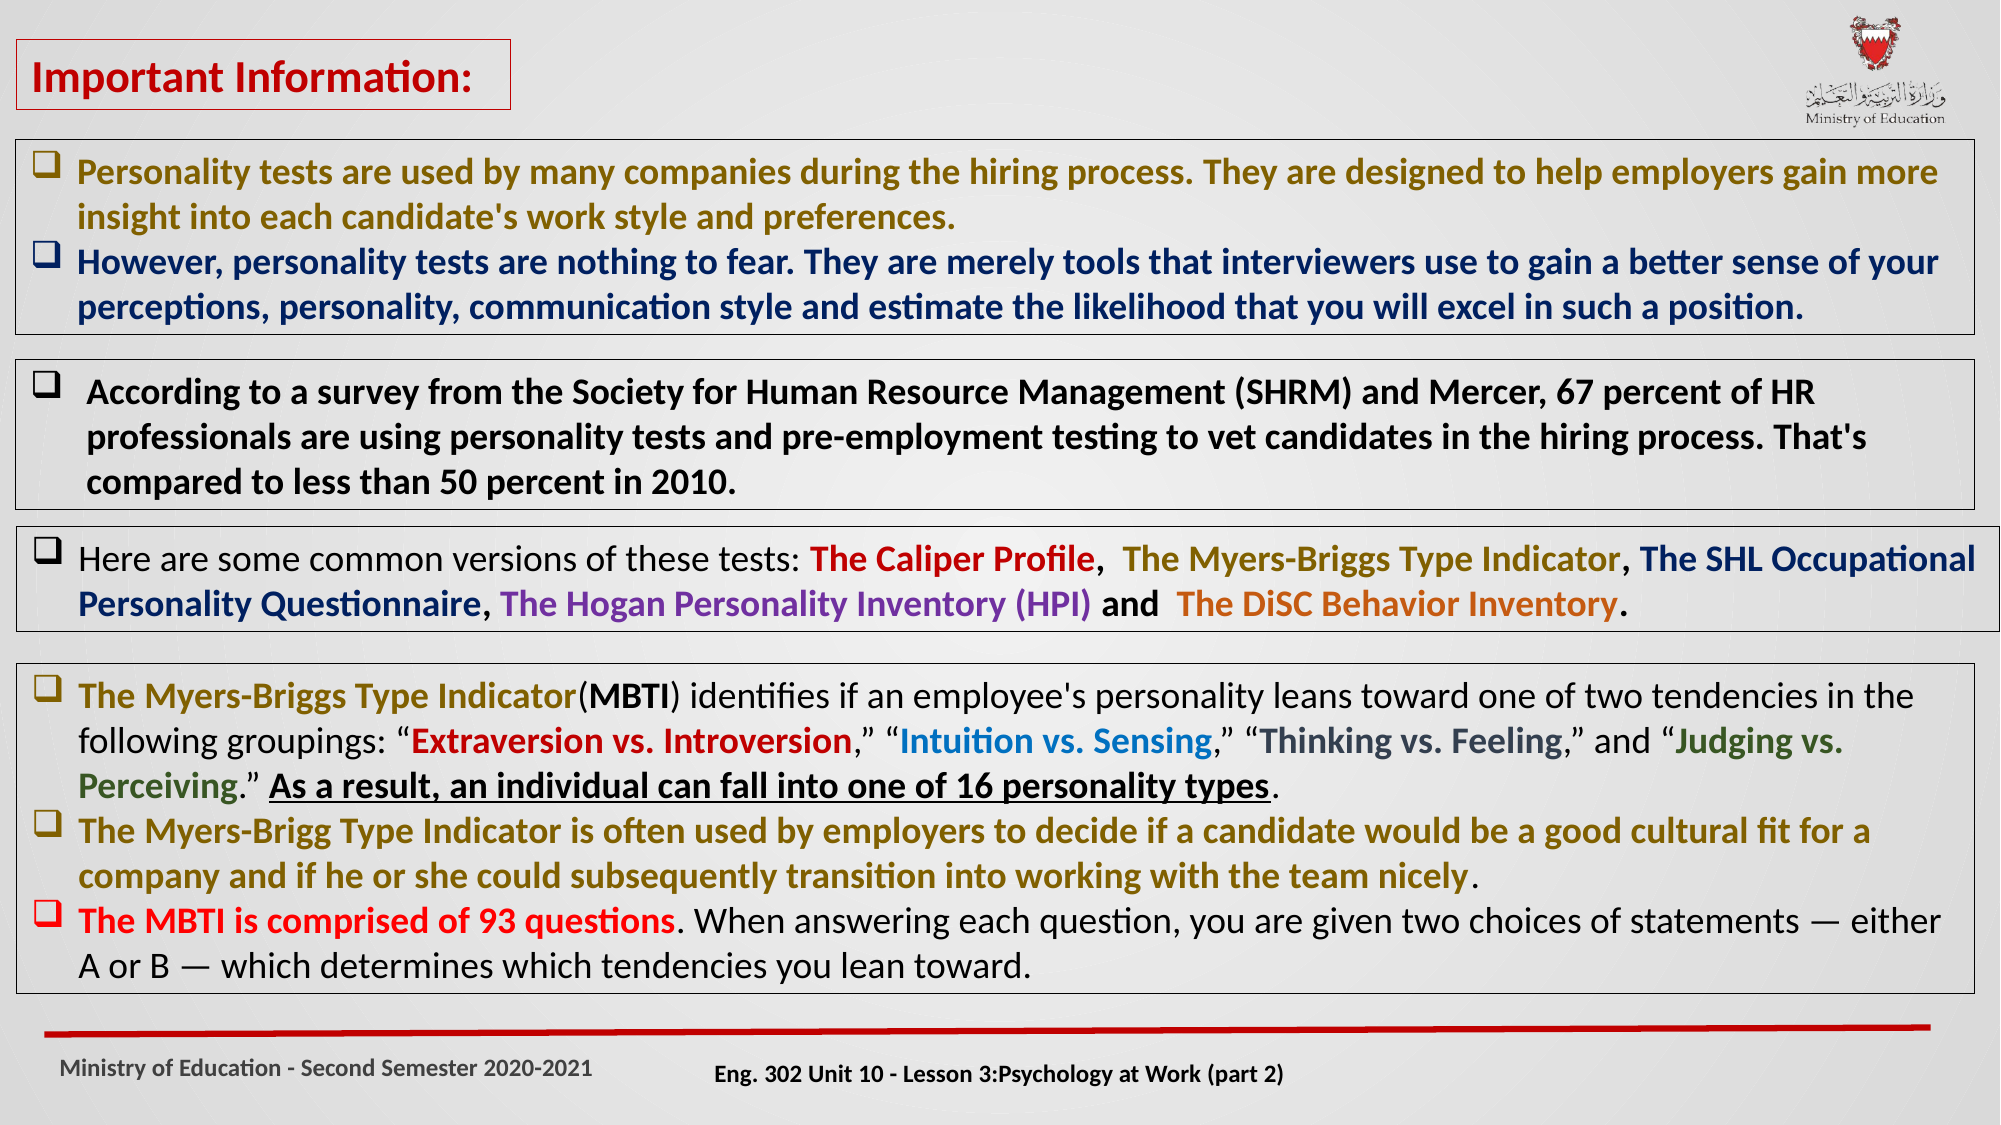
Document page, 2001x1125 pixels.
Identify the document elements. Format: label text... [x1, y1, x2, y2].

text_box Important Information: [16, 39, 511, 110]
footer Eng. 302 Unit 10 - Lesson 3:Psychology at Work (part 2) [662, 1042, 1338, 1103]
picture [1778, 0, 1976, 147]
text_box The Myers-Briggs Type Indicator(MBTI) identifies if an employee's personality leans toward one of two tendencies in the following groupings: “Extraversion vs. Introversion,” “Intuition vs. Sensing,” “Thinking vs. Feeling,” and “Judging vs. Perceiving.” As a result, an individual can fall into one of 16 personality types. The Myers-Brigg Type Indicator is often used by employers to decide if a candidate would be a good cultural fit for a company and if he or she could subsequently transition into working with the team nicely. The MBTI is comprised of 93 questions. When answering each question, you are given two choices of statements — either A or B — which determines which tendencies you lean toward. [16, 663, 1975, 994]
text_box Personality tests are used by many companies during the hiring process. They are designed to help employers gain more insight into each candidate's work style and preferences. However, personality tests are nothing to fear. They are merely tools that interviewers use to gain a better sense of your perceptions, personality, communication style and estimate the likelihood that you will excel in such a position. [15, 139, 1975, 335]
text_box Here are some common versions of these tests: The Caliper Profile, The Myers-Briggs Type Indicator, The SHL Occupational Personality Questionnaire, The Hogan Personality Inventory (HPI) and The DiSC Behavior Inventory. [16, 526, 2000, 632]
text_box Ministry of Education - Second Semester 2020-2021 [44, 1035, 663, 1097]
text_box According to a survey from the Society for Human Resource Management (SHRM) and Mercer, 67 percent of HR professionals are using personality tests and pre-employment testing to vet candidates in the hiring process. That's compared to less than 50 percent in 2010. [15, 359, 1975, 510]
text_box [44, 1027, 1931, 1035]
